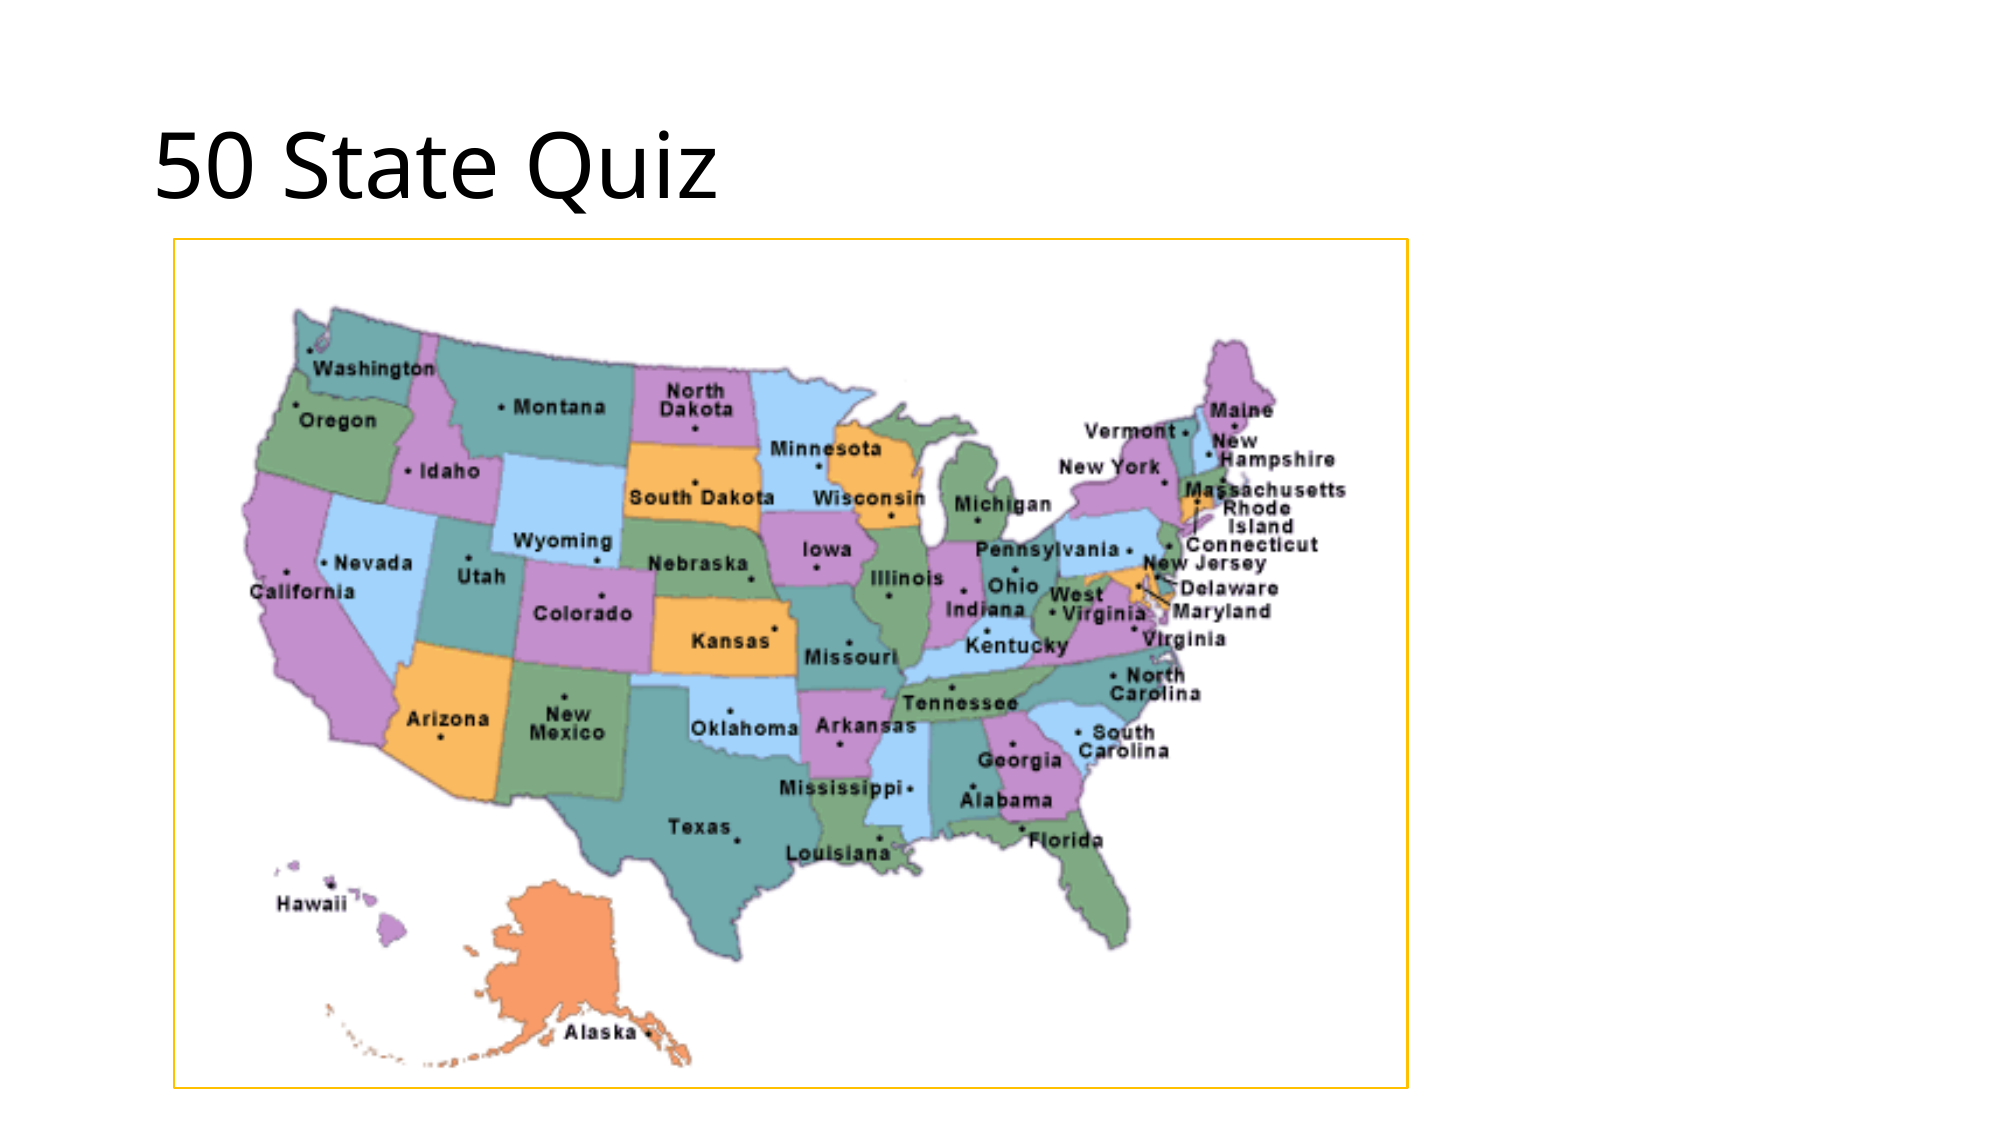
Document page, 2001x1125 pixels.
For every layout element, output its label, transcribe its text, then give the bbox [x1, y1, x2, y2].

title 50 State Quiz [137, 59, 1863, 278]
picture [174, 239, 1407, 1087]
